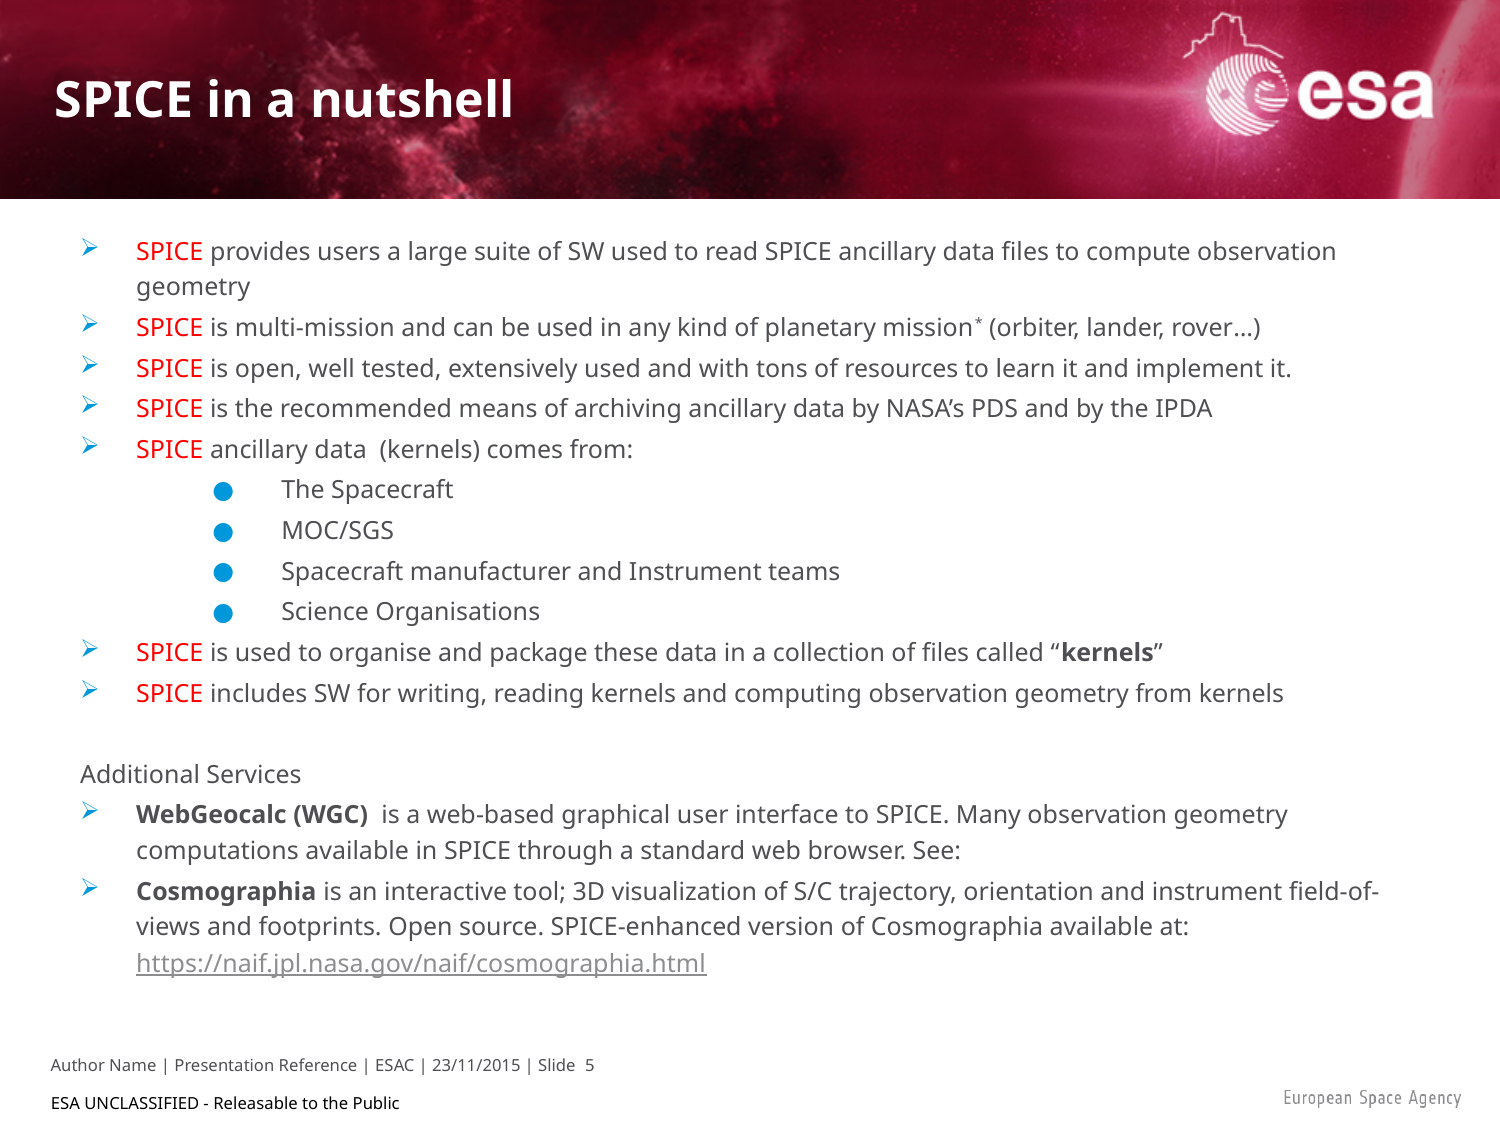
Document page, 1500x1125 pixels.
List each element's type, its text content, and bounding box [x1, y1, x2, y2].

text_box SPICE provides users a large suite of SW used to read SPICE ancillary data files to compute observation geometry SPICE is multi-mission and can be used in any kind of planetary mission* (orbiter, lander, rover…) SPICE is open, well tested, extensively used and with tons of resources to learn it and implement it. SPICE is the recommended means of archiving ancillary data by NASA’s PDS and by the IPDA SPICE ancillary data (kernels) comes from: The Spacecraft MOC/SGS Spacecraft manufacturer and Instrument teams Science Organisations SPICE is used to organise and package these data in a collection of files called “kernels” SPICE includes SW for writing, reading kernels and computing observation geometry from kernels Additional Services WebGeocalc (WGC) is a web-based graphical user interface to SPICE. Many observation geometry computations available in SPICE through a standard web browser. See: Cosmographia is an interactive tool; 3D visualization of S/C trajectory, orientation and instrument field-of-views and footprints. Open source. SPICE-enhanced version of Cosmographia available at: https://naif.jpl.nasa.gov/naif/cosmographia.html [65, 222, 1443, 1035]
picture [0, 0, 1500, 199]
picture [1264, 1082, 1500, 1121]
title SPICE in a nutshell [40, 59, 1105, 136]
